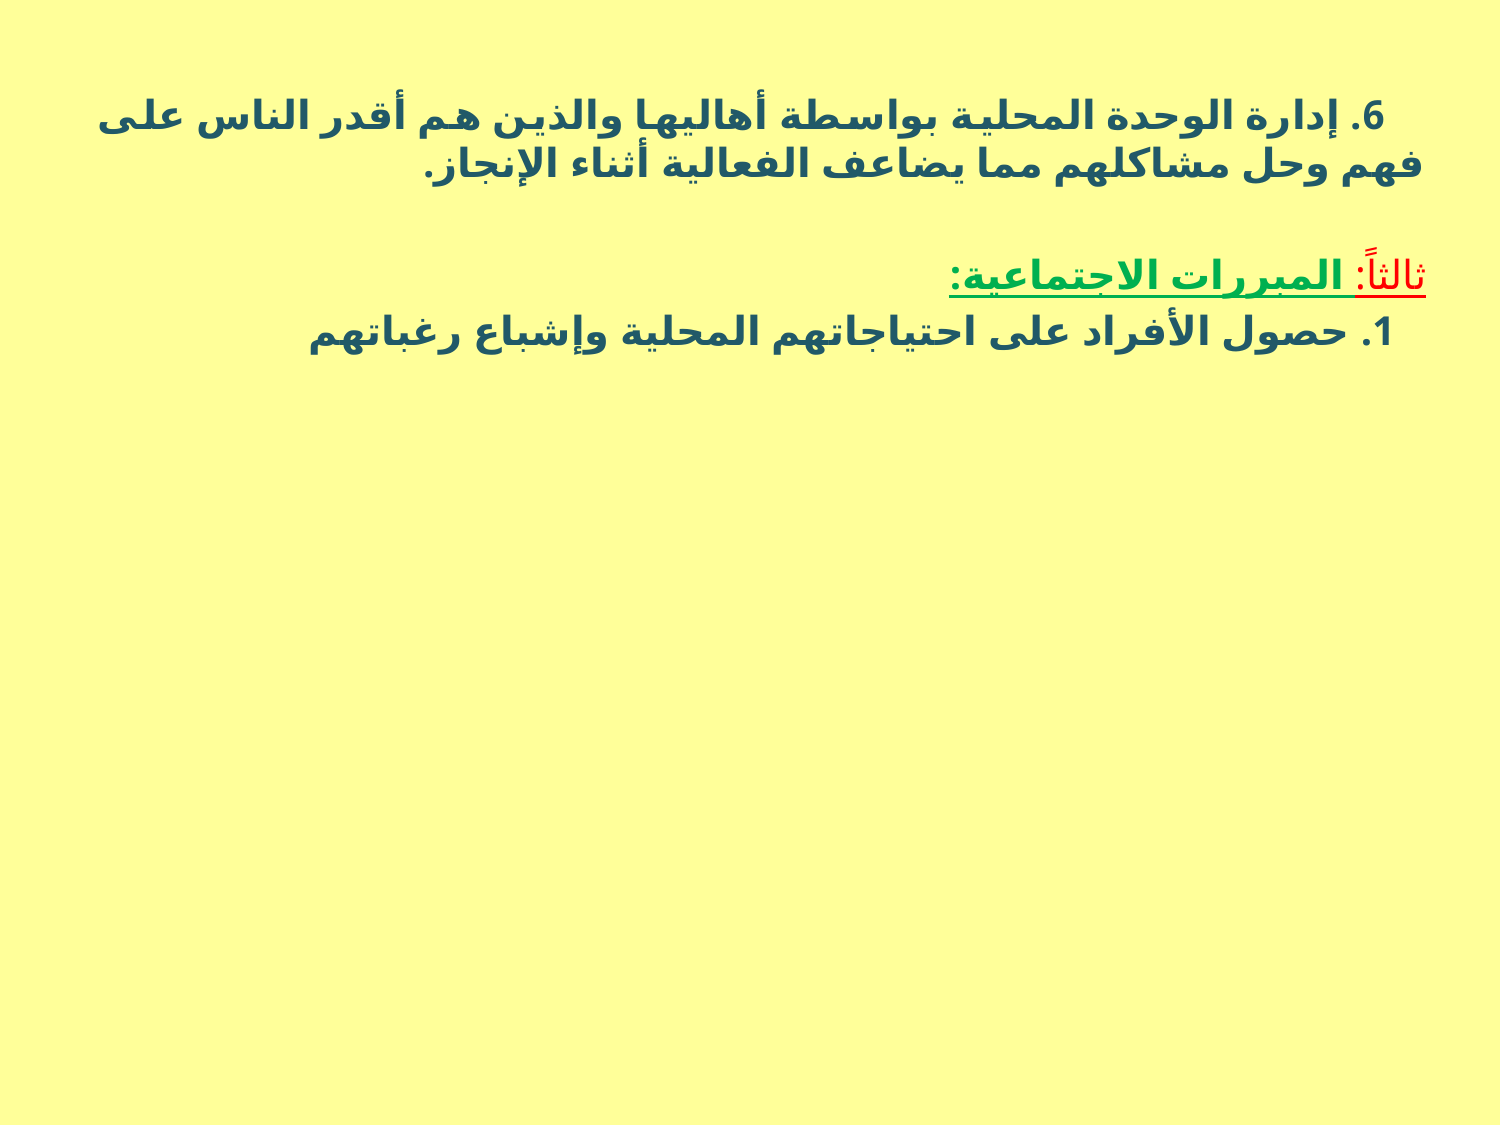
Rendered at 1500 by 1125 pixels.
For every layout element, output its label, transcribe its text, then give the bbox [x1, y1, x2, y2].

subtitle 6. إدارة الوحدة المحلية بواسطة أهاليها والذين هم أقدر الناس على فهم وحل مشاكلهم مما يضاعف الفعالية أثناء الإنجاز. ثالثاً: المبررات الاجتماعية: 1. حصول الأفراد على احتياجاتهم المحلية وإشباع رغباتهم [82, 82, 1442, 1055]
